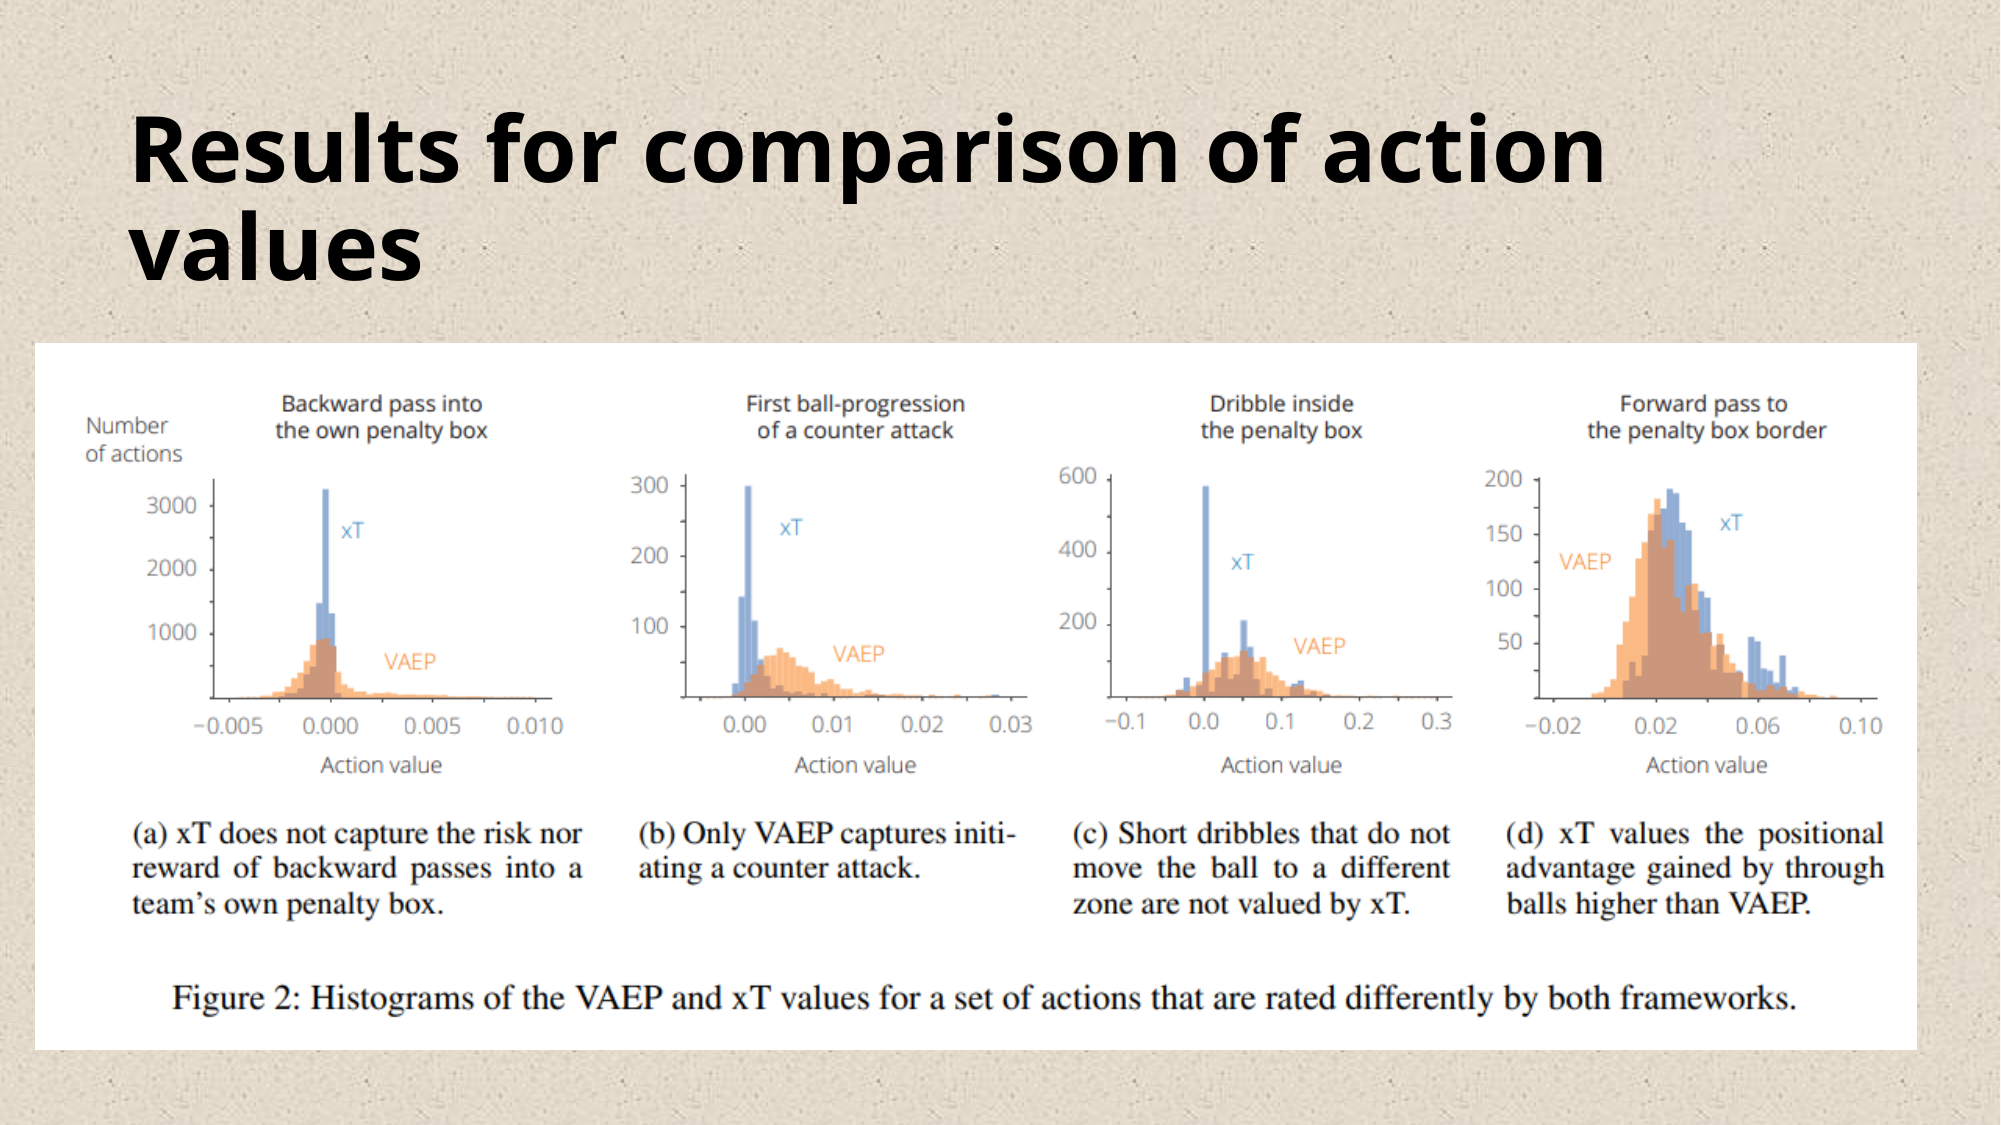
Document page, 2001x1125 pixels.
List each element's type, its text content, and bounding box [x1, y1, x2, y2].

title Results for comparison of action values [113, 93, 1839, 311]
picture [0, 0, 2001, 1125]
